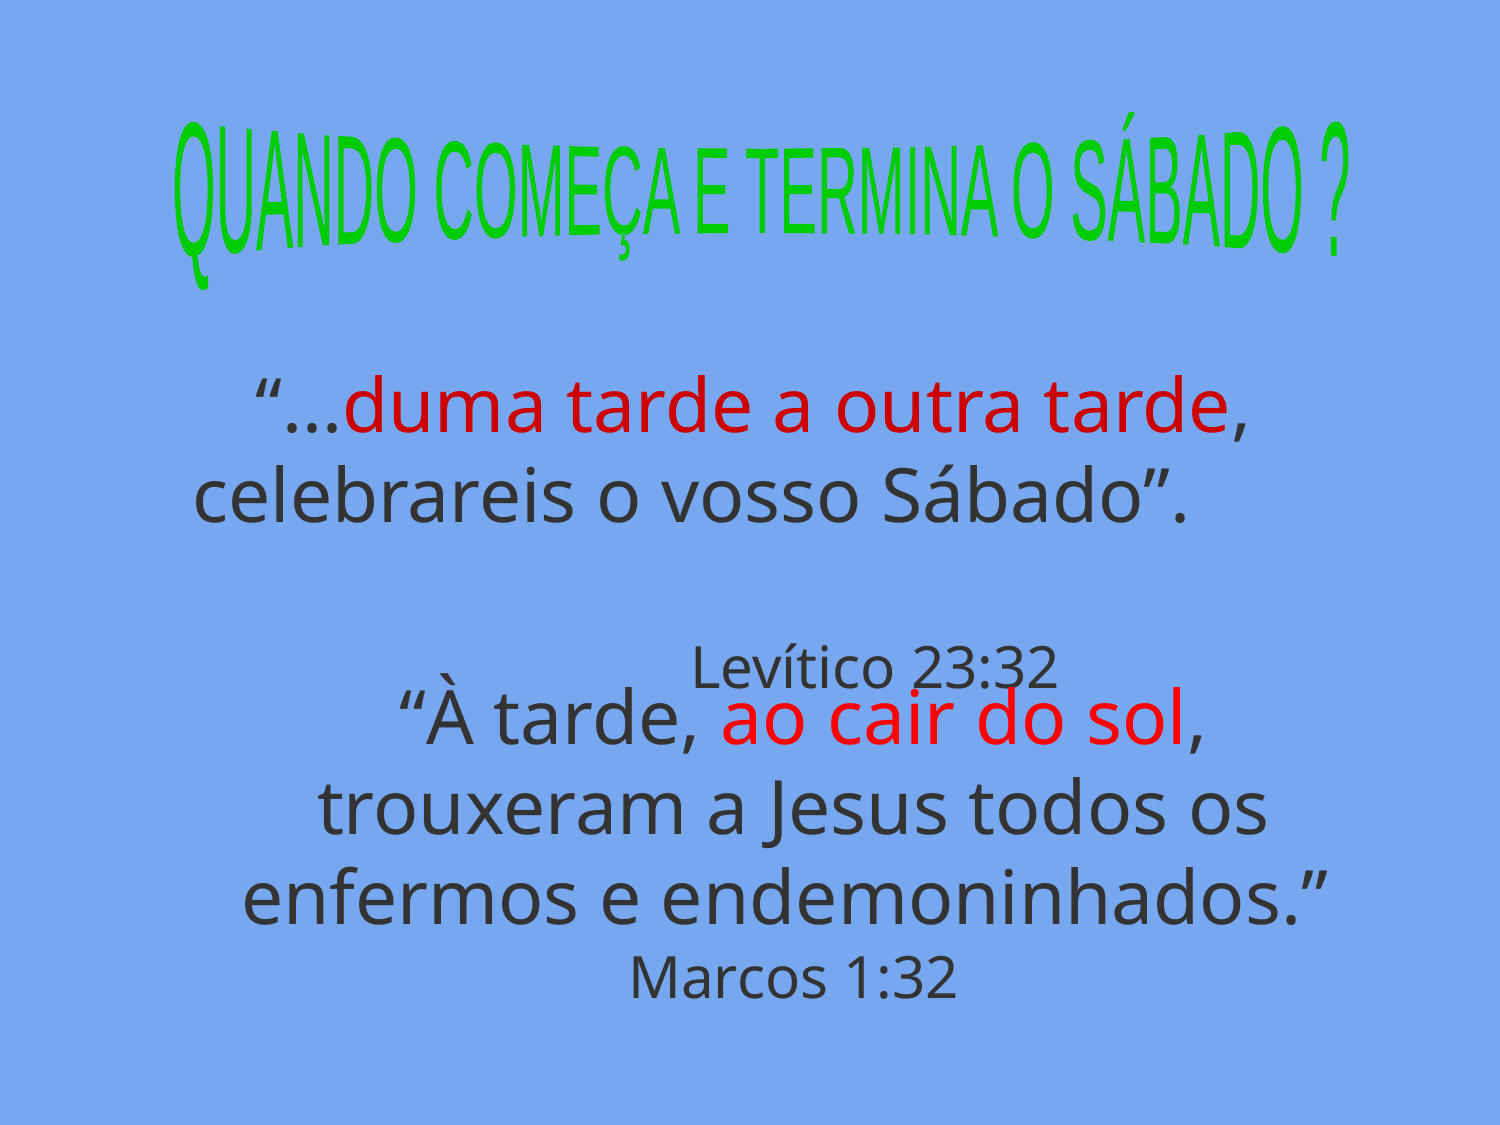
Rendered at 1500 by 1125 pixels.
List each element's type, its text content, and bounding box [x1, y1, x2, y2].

text_box “À tarde, ao cair do sol, trouxeram a Jesus todos os enfermos e endemoninhados.” Marcos 1:32 [187, 662, 1400, 1018]
text_box “...duma tarde a outra tarde, celebrareis o vosso Sábado”. Levítico 23:32 [174, 349, 1313, 706]
